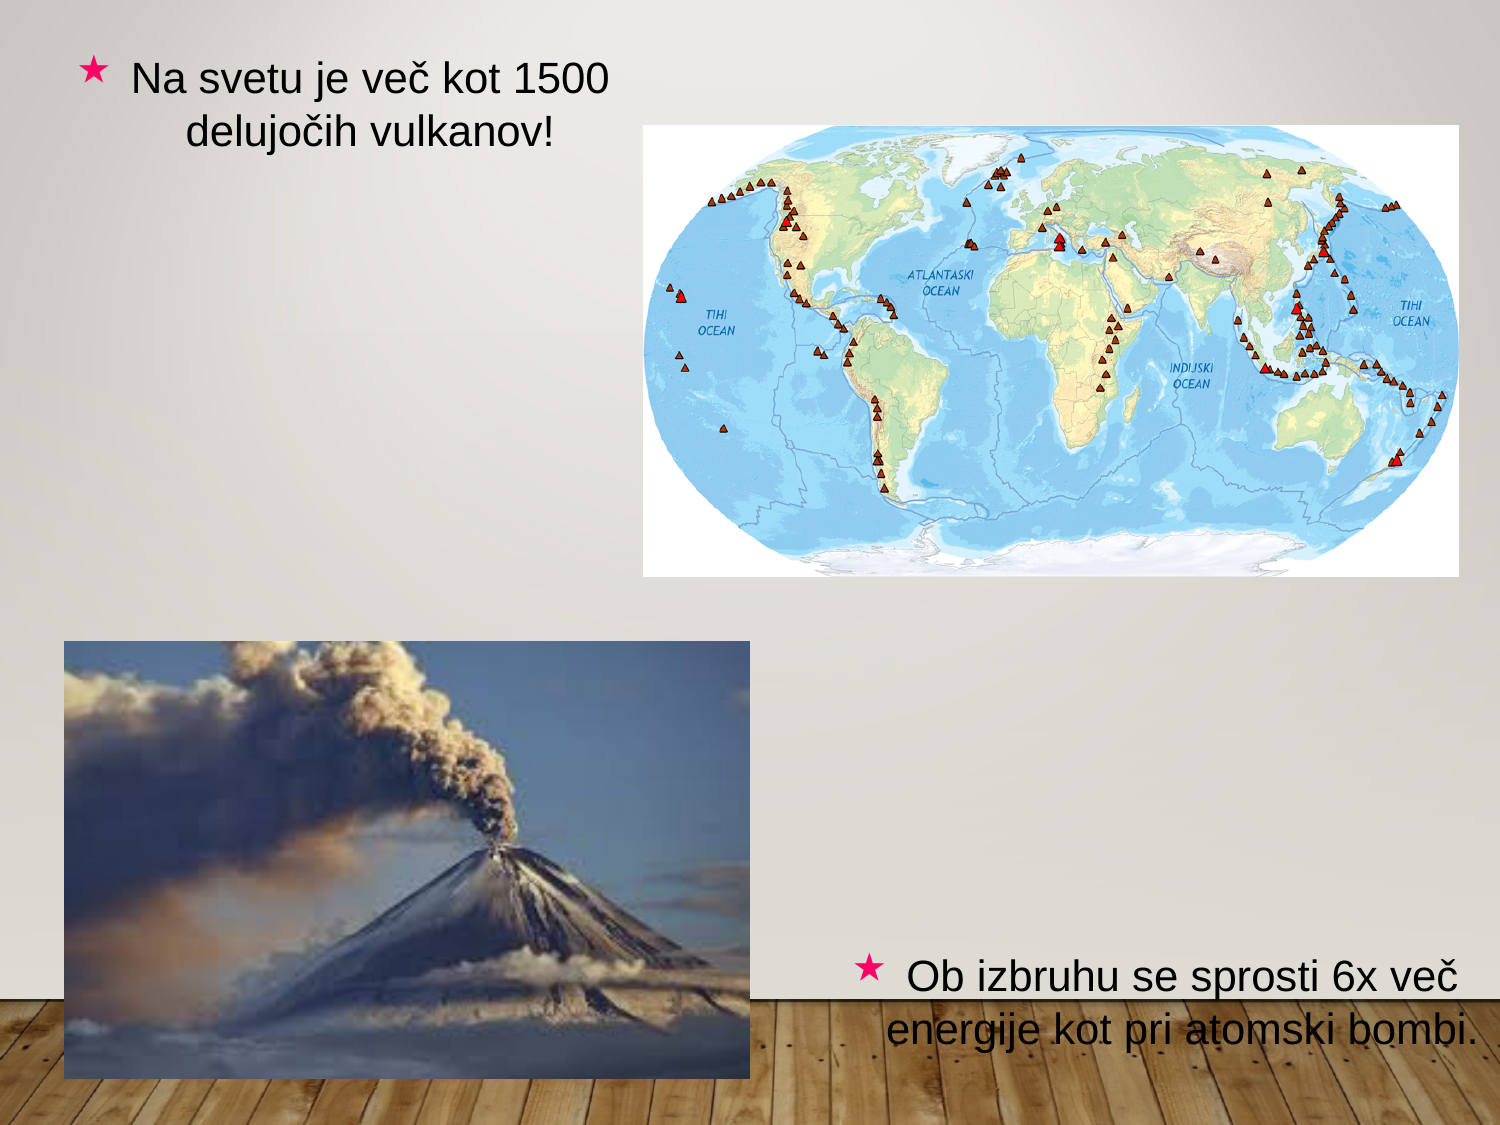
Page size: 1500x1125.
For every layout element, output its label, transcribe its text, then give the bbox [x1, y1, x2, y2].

text_box Na svetu je več kot 1500 delujočih vulkanov! [41, 42, 644, 149]
text_box Ob izbruhu se sprosti 6x več energije kot pri atomski bombi. [809, 940, 1500, 1075]
picture [0, 641, 1500, 1125]
picture [0, 0, 1500, 578]
